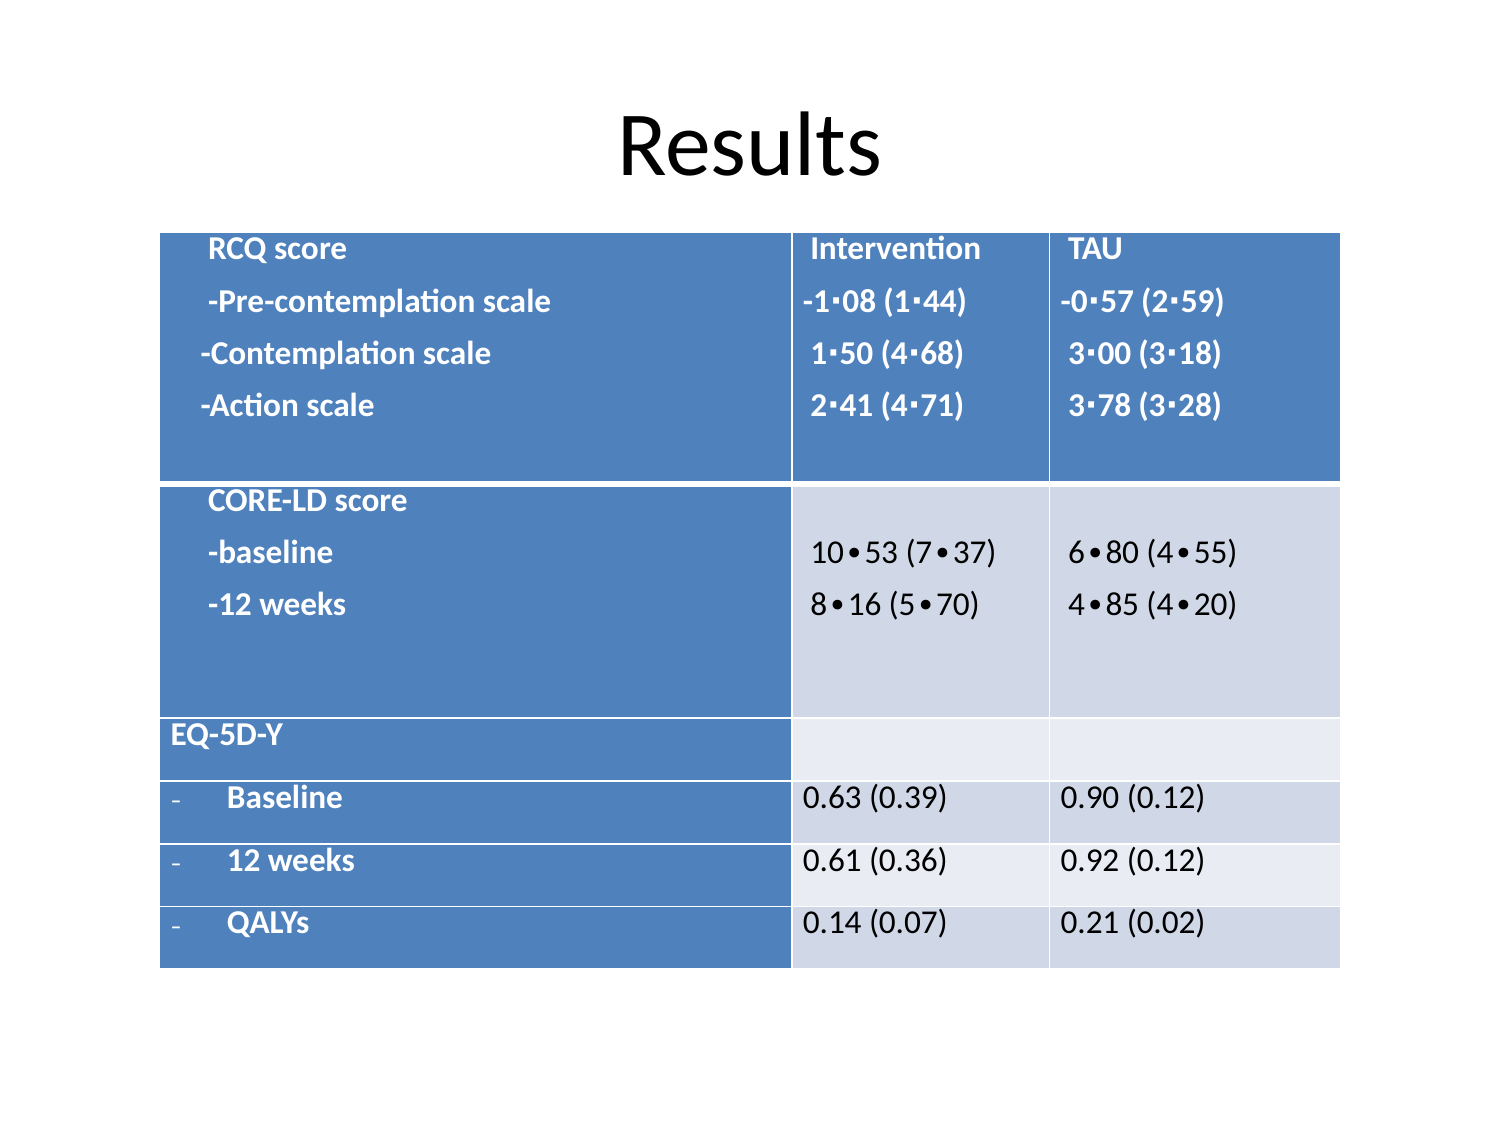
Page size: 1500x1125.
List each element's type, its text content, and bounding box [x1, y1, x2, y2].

table_cell 0.14 (0.07) [793, 907, 1049, 968]
table_cell 10∙53 (7∙37) 8∙16 (5∙70) [793, 487, 1049, 717]
table_cell 0.90 (0.12) [1050, 782, 1340, 843]
table_cell 0.92 (0.12) [1050, 845, 1340, 906]
table_cell 0.61 (0.36) [793, 845, 1049, 906]
table_header TAU -0∙57 (2∙59) 3∙00 (3∙18) 3∙78 (3∙28) [1050, 233, 1340, 481]
table_cell 12 weeks [160, 845, 791, 906]
table_cell EQ-5D-Y [160, 719, 791, 780]
table_cell [793, 719, 1049, 780]
table_cell QALYs [160, 907, 791, 968]
table_header Intervention -1∙08 (1∙44) 1∙50 (4∙68) 2∙41 (4∙71) [793, 233, 1049, 481]
table_cell 6∙80 (4∙55) 4∙85 (4∙20) [1050, 487, 1340, 717]
table_cell Baseline [160, 782, 791, 843]
title Results [75, 45, 1425, 233]
table_cell 0.63 (0.39) [793, 782, 1049, 843]
table_cell CORE-LD score -baseline -12 weeks [160, 487, 791, 717]
table_cell 0.21 (0.02) [1050, 907, 1340, 968]
table_cell [1050, 719, 1340, 780]
table_header RCQ score -Pre-contemplation scale -Contemplation scale -Action scale [160, 233, 791, 481]
